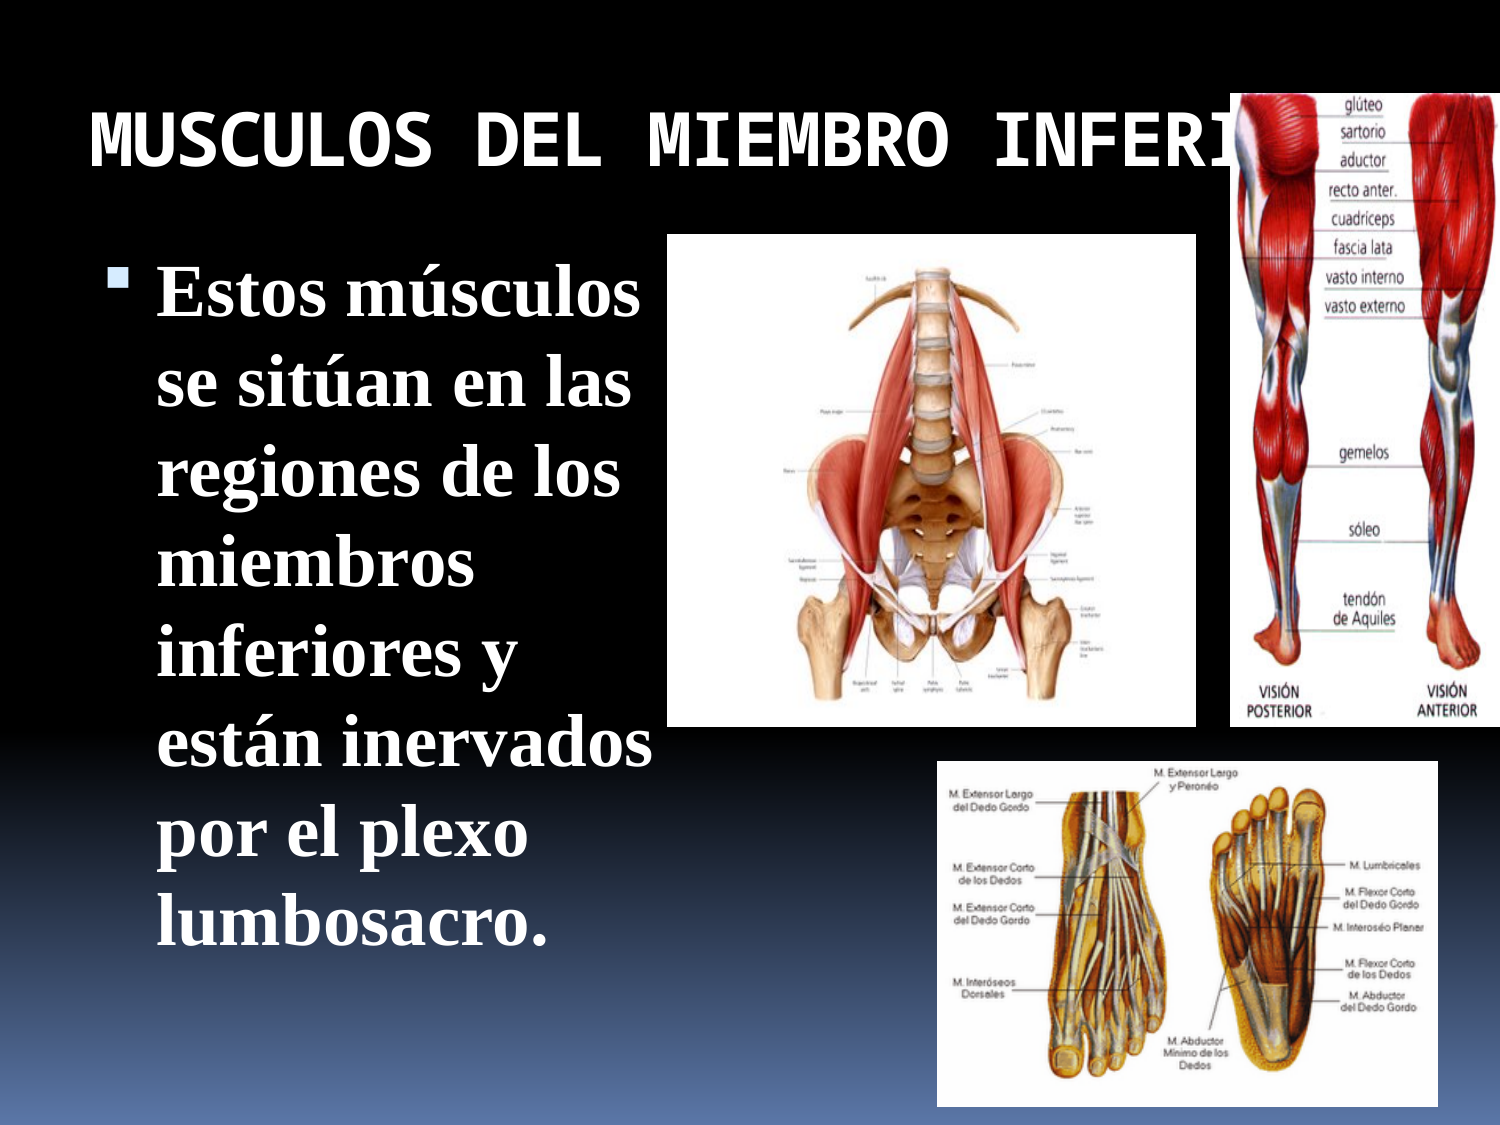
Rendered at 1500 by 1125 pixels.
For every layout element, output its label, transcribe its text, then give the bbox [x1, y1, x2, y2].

title MUSCULOS DEL MIEMBRO INFERIOR [75, 83, 1425, 234]
picture [937, 761, 1438, 1108]
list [1229, 93, 1500, 727]
picture [667, 233, 1196, 727]
list Estos músculos se sitúan en las regiones de los miembros inferiores y están inervados por el plexo lumbosacro. [76, 234, 680, 1033]
